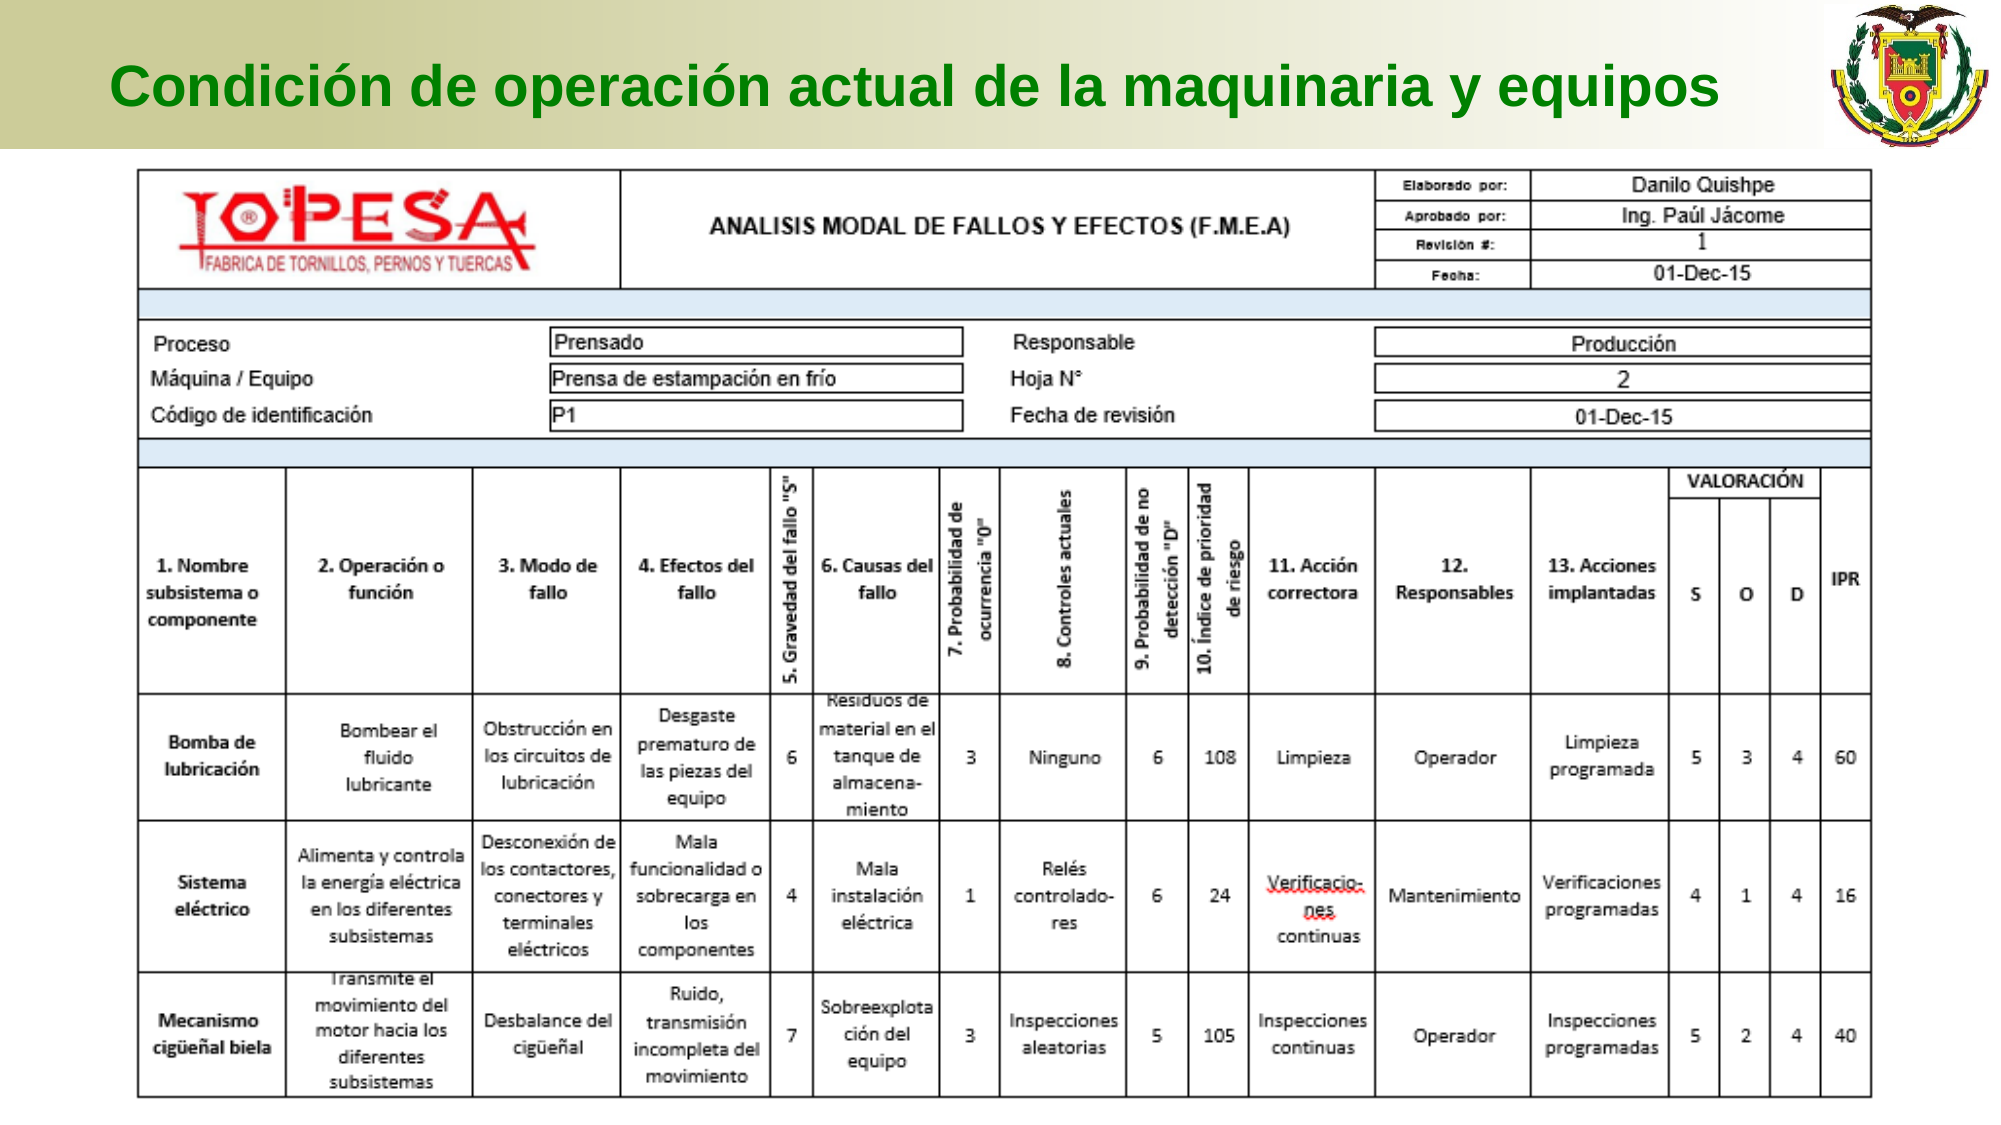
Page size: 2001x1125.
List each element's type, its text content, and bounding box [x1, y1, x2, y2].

picture [1824, 4, 1993, 149]
title Condición de operación actual de la maquinaria y equipos [94, 18, 1914, 126]
picture [120, 158, 1888, 1111]
